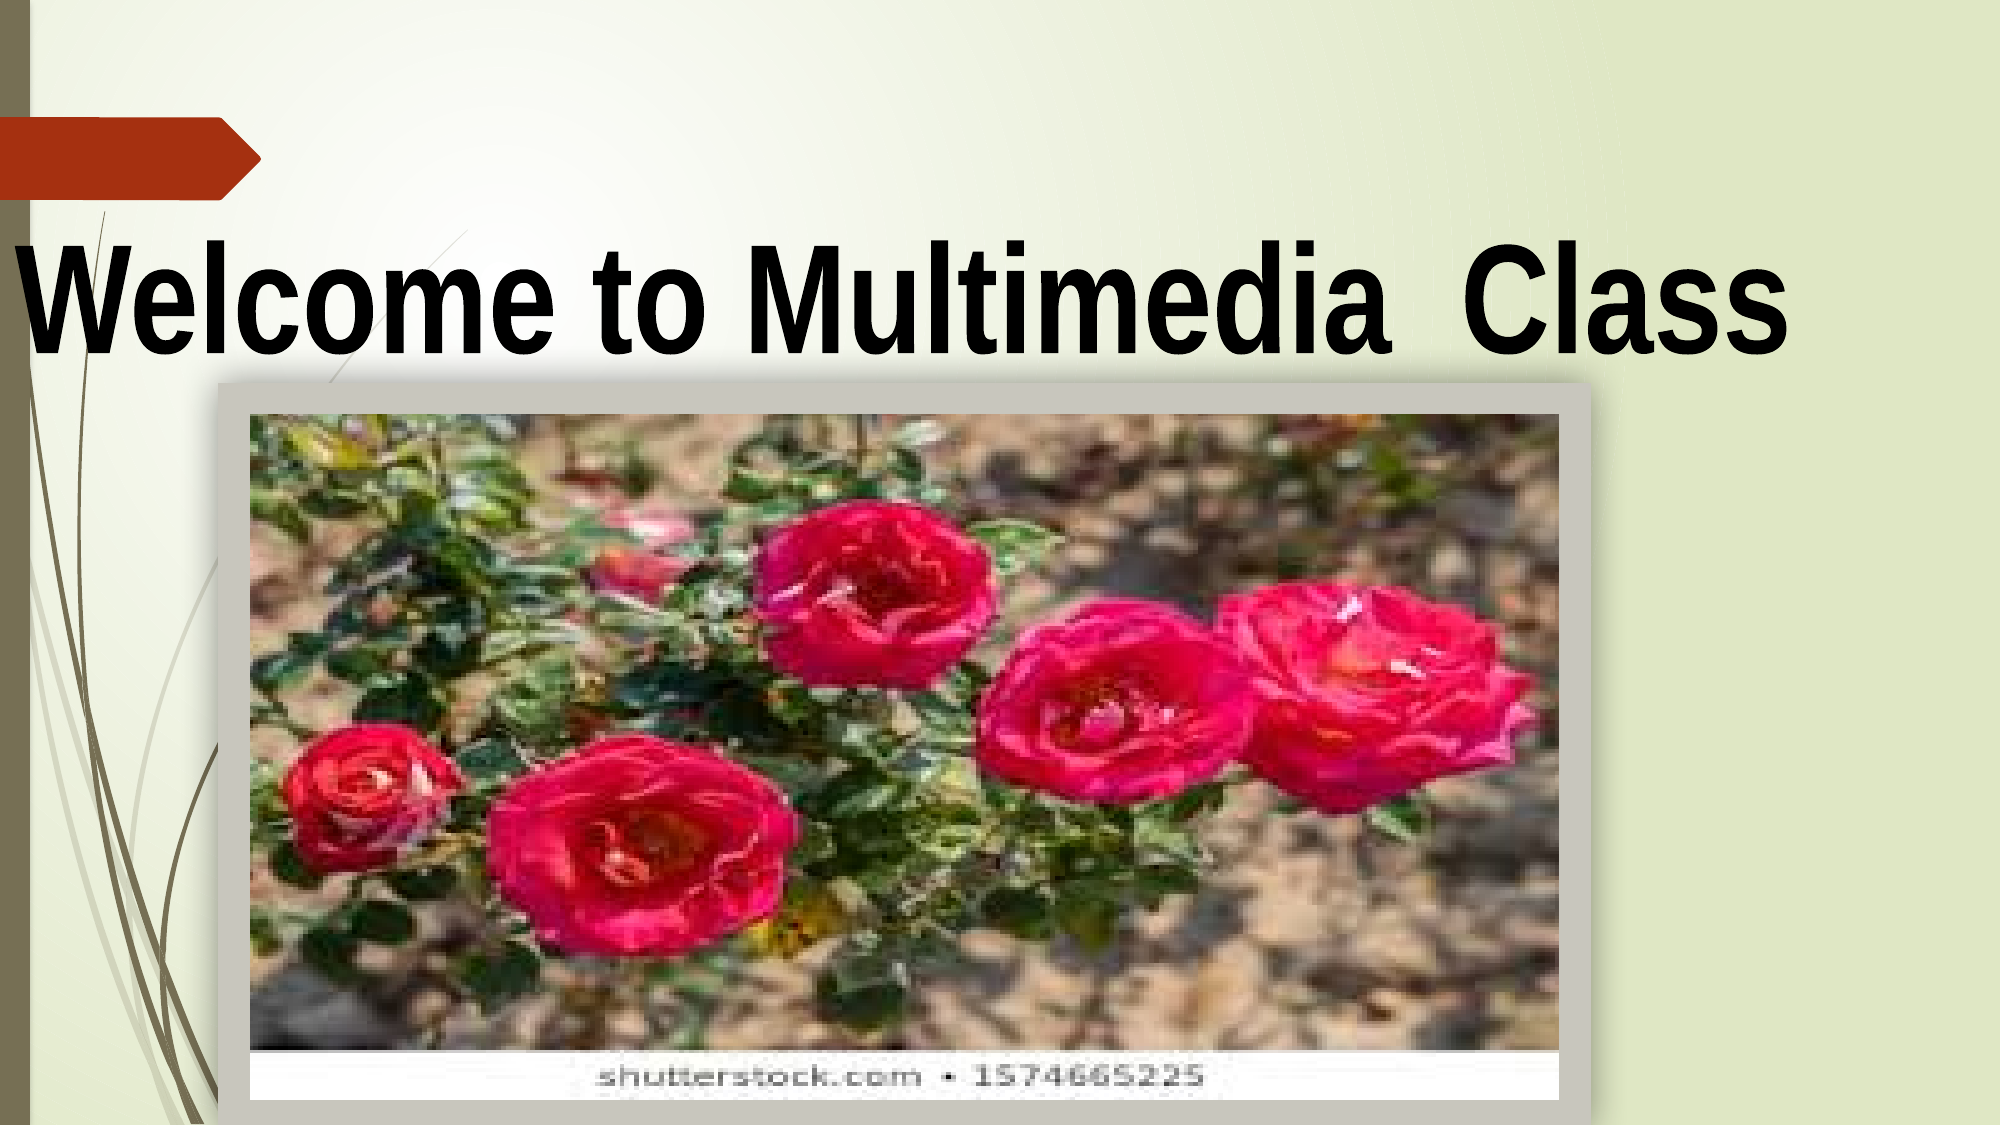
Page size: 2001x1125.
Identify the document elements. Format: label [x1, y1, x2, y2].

picture [249, 413, 1560, 1101]
